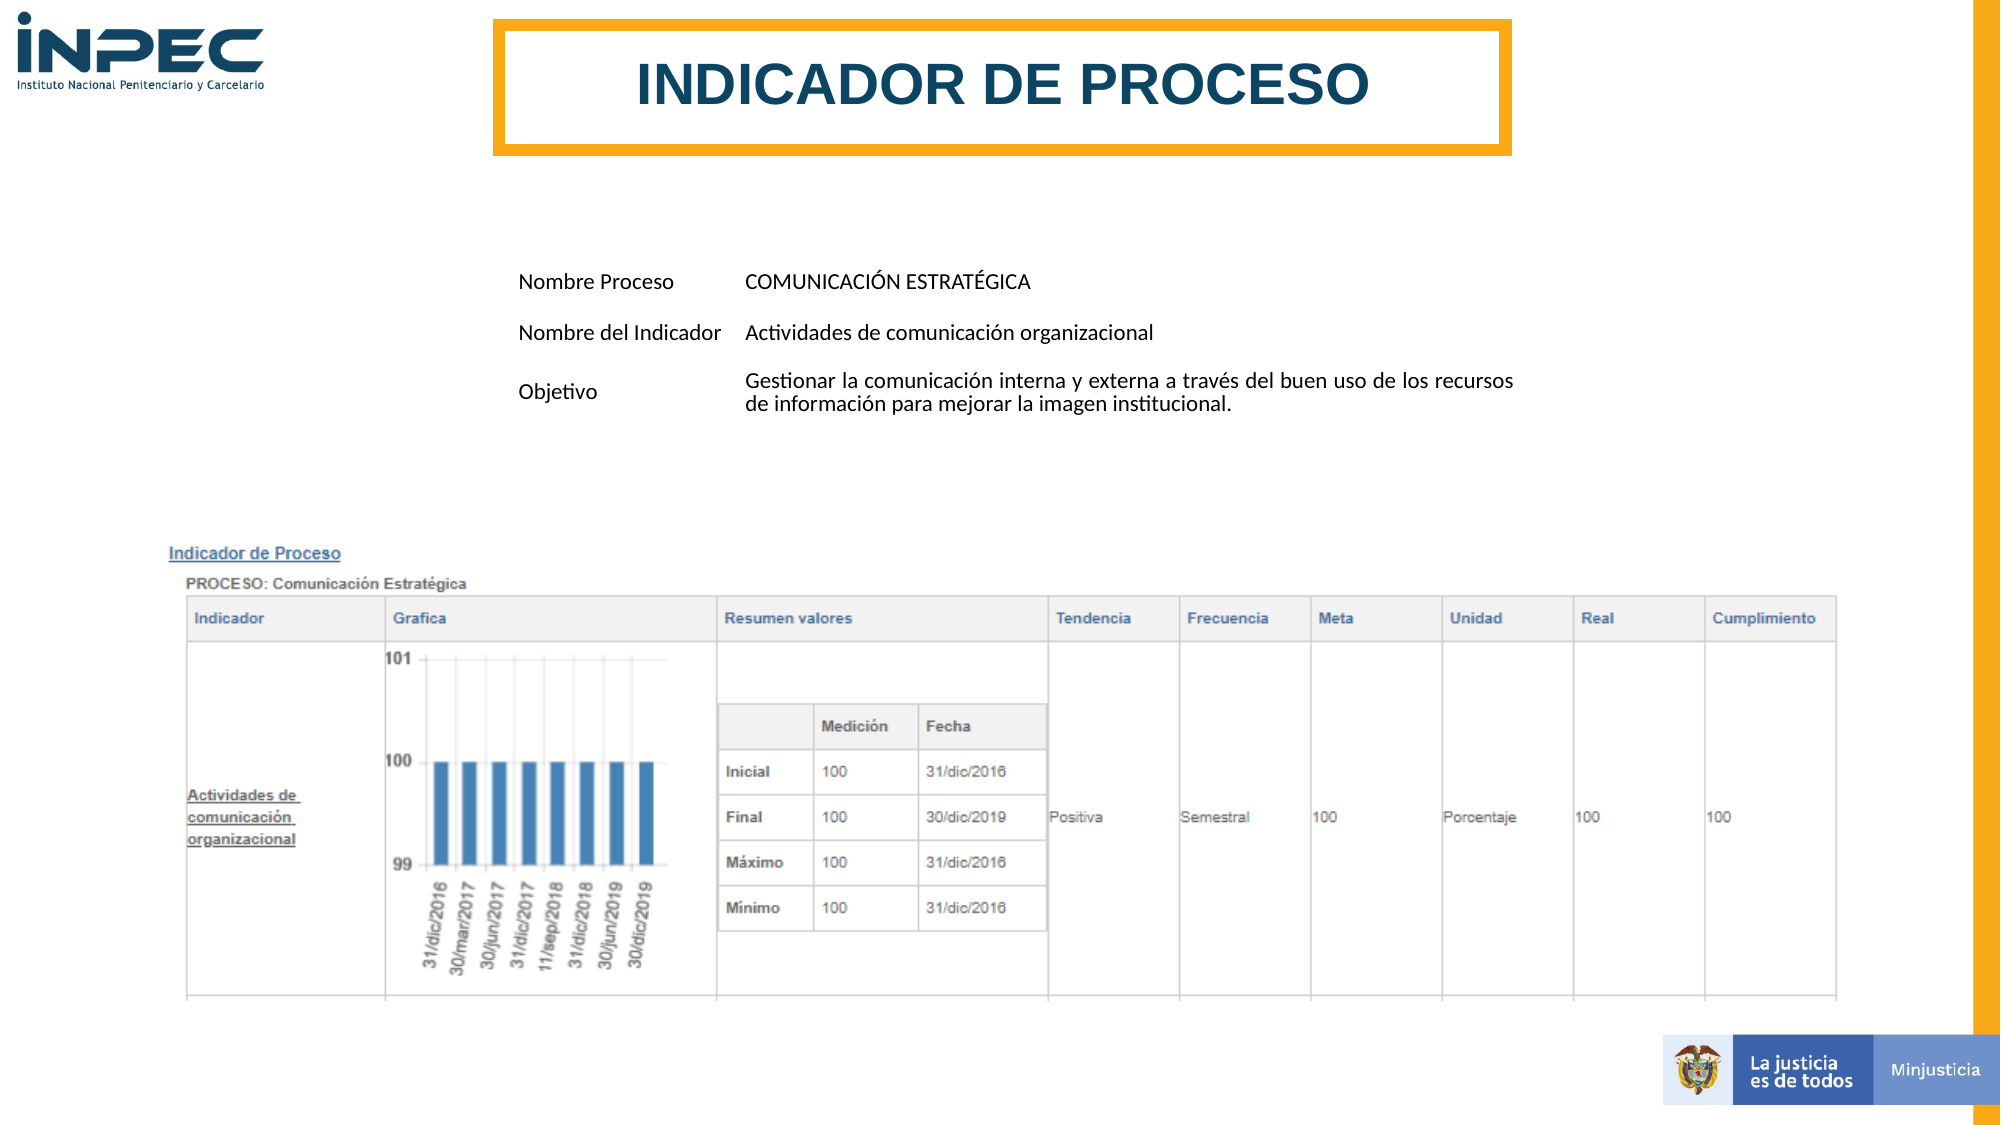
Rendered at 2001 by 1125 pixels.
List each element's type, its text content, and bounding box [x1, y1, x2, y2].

table_header COMUNICACIÓN ESTRATÉGICA [745, 268, 1516, 298]
table_cell Objetivo [518, 347, 743, 439]
table_cell Actividades de comunicación organizacional [745, 300, 1516, 345]
table_header Nombre Proceso [518, 268, 743, 298]
table_cell Gestionar la comunicación interna y externa a través del buen uso de los recursos de información para mejorar la imagen institucional. [745, 347, 1516, 439]
text_box INDICADOR DE PROCESO [504, 46, 1503, 129]
picture [0, 0, 2000, 1125]
table_cell Nombre del Indicador [518, 300, 743, 345]
